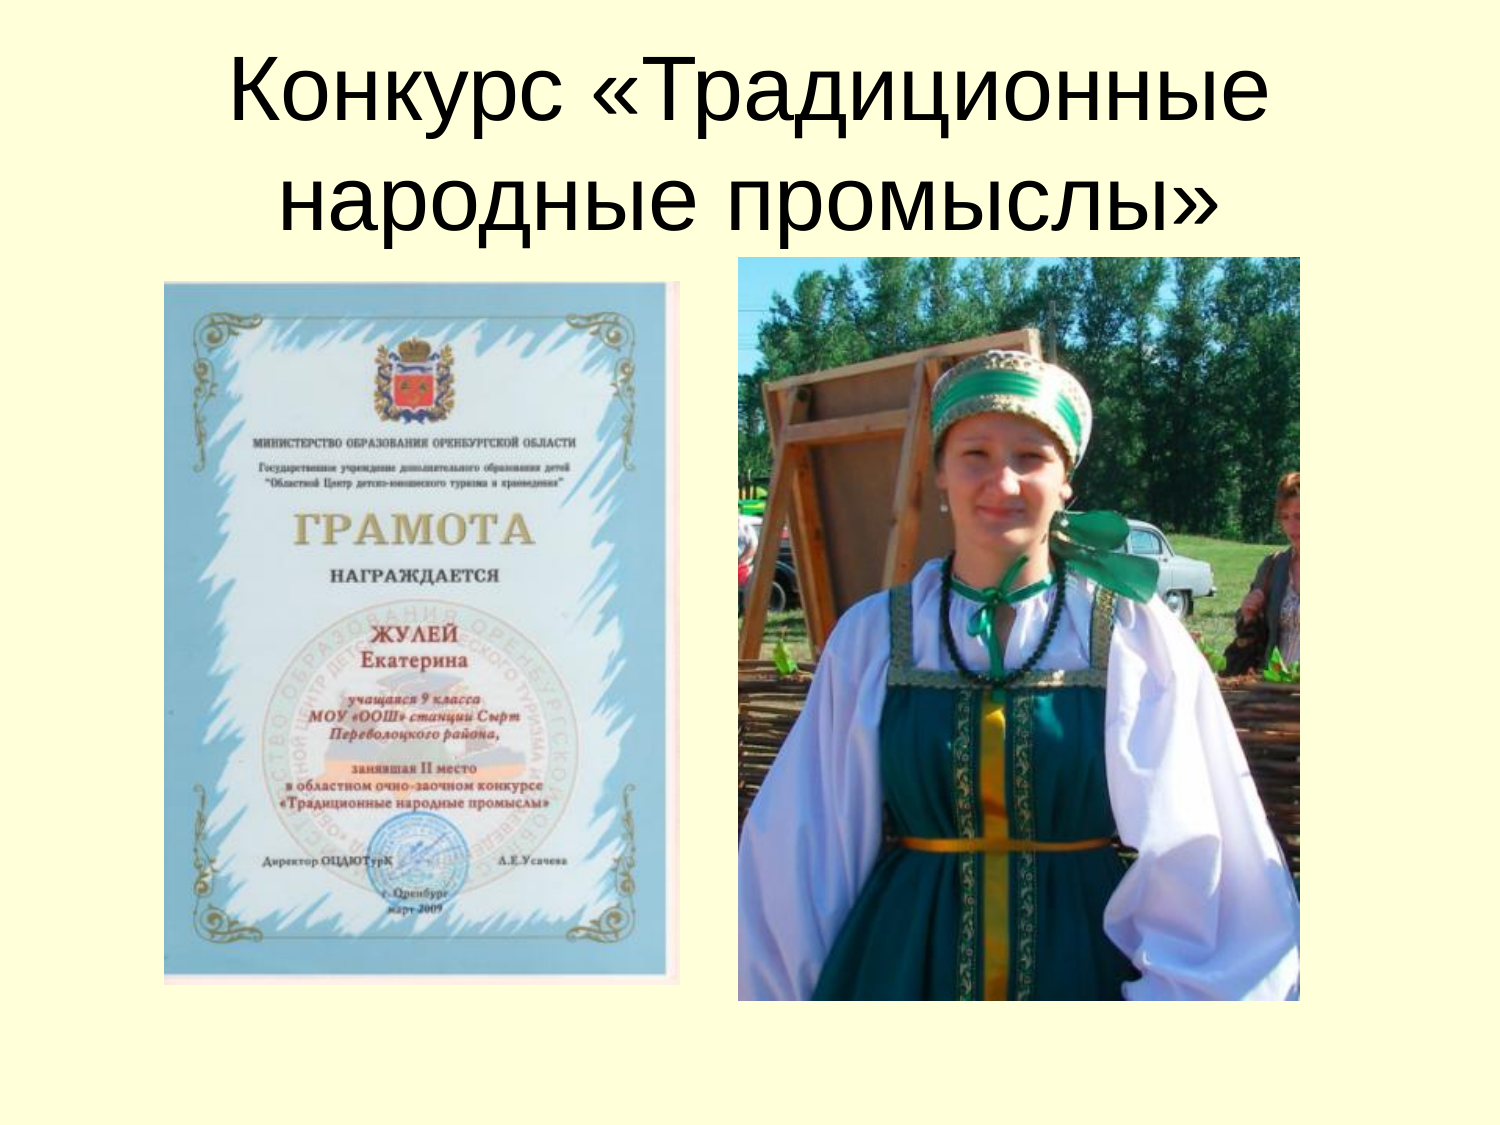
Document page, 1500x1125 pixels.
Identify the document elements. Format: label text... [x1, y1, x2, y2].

title Конкурс «Традиционные народные промыслы» [74, 44, 1426, 233]
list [738, 257, 1300, 1001]
picture [163, 280, 680, 985]
